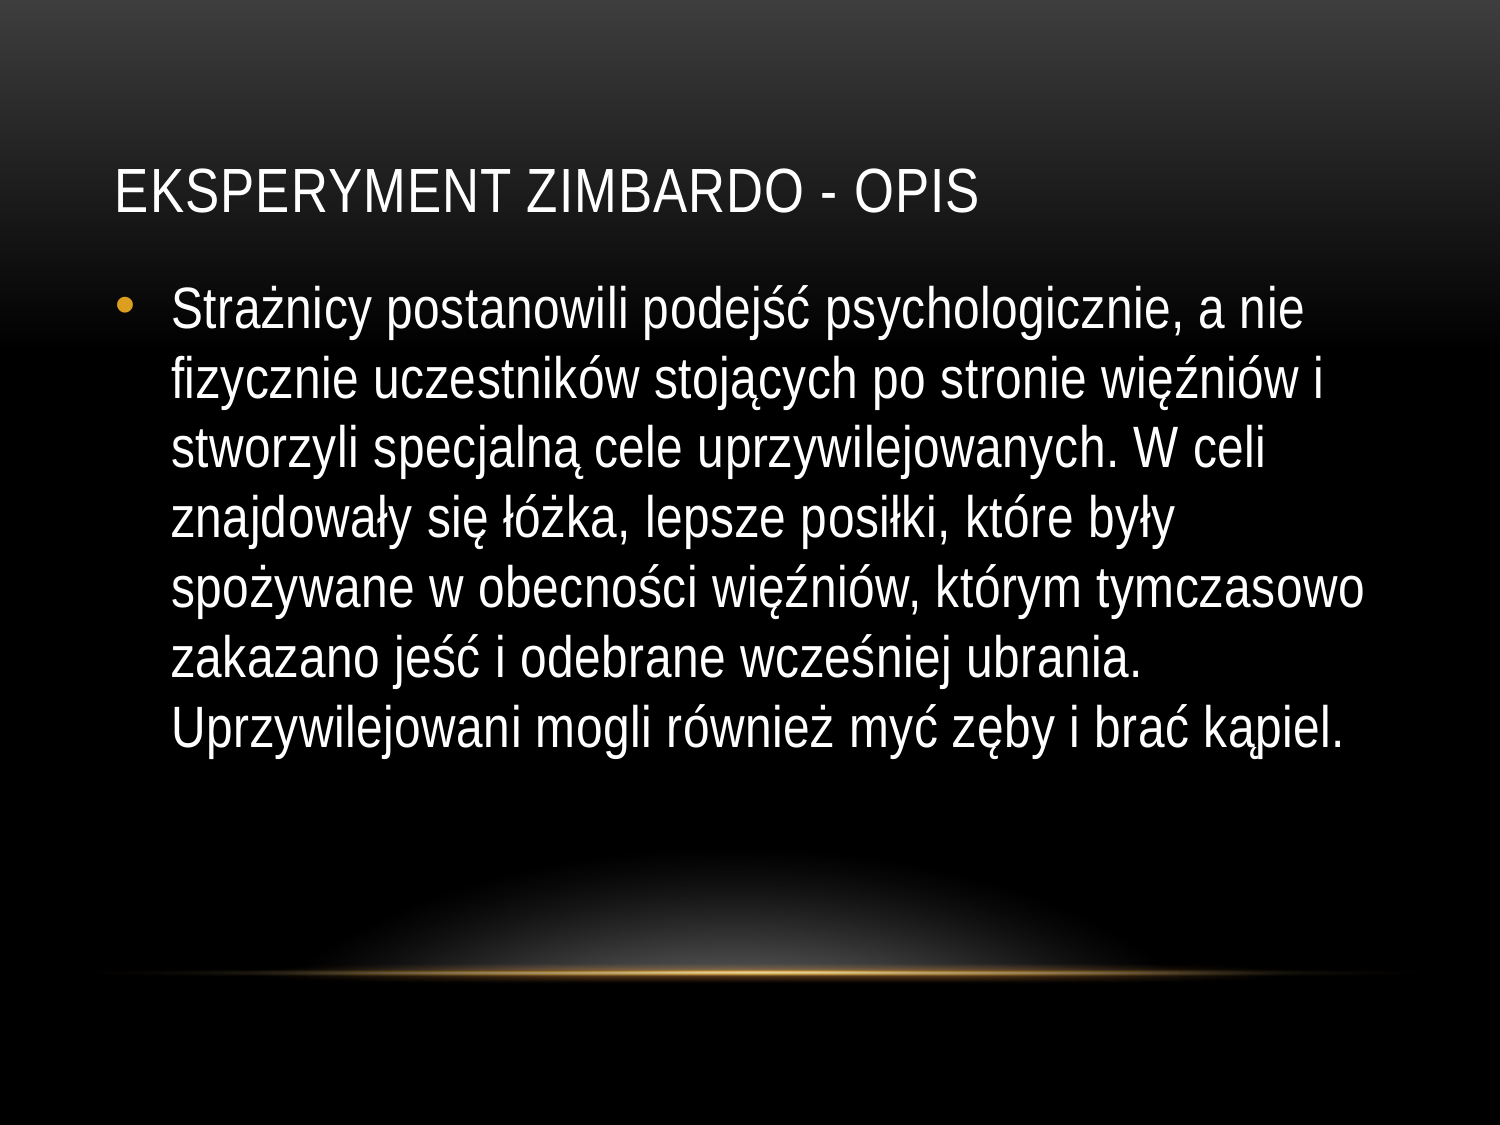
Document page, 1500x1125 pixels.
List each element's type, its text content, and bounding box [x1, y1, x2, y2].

title EKSPERYMENT ZIMBARDO - OPIS [99, 45, 1400, 233]
list Strażnicy postanowili podejść psychologicznie, a nie fizycznie uczestników stojących po stronie więźniów i stworzyli specjalną cele uprzywilejowanych. W celi znajdowały się łóżka, lepsze posiłki, które były spożywane w obecności więźniów, którym tymczasowo zakazano jeść i odebrane wcześniej ubrania. Uprzywilejowani mogli również myć zęby i brać kąpiel. [99, 262, 1400, 938]
picture [0, 0, 1500, 1125]
